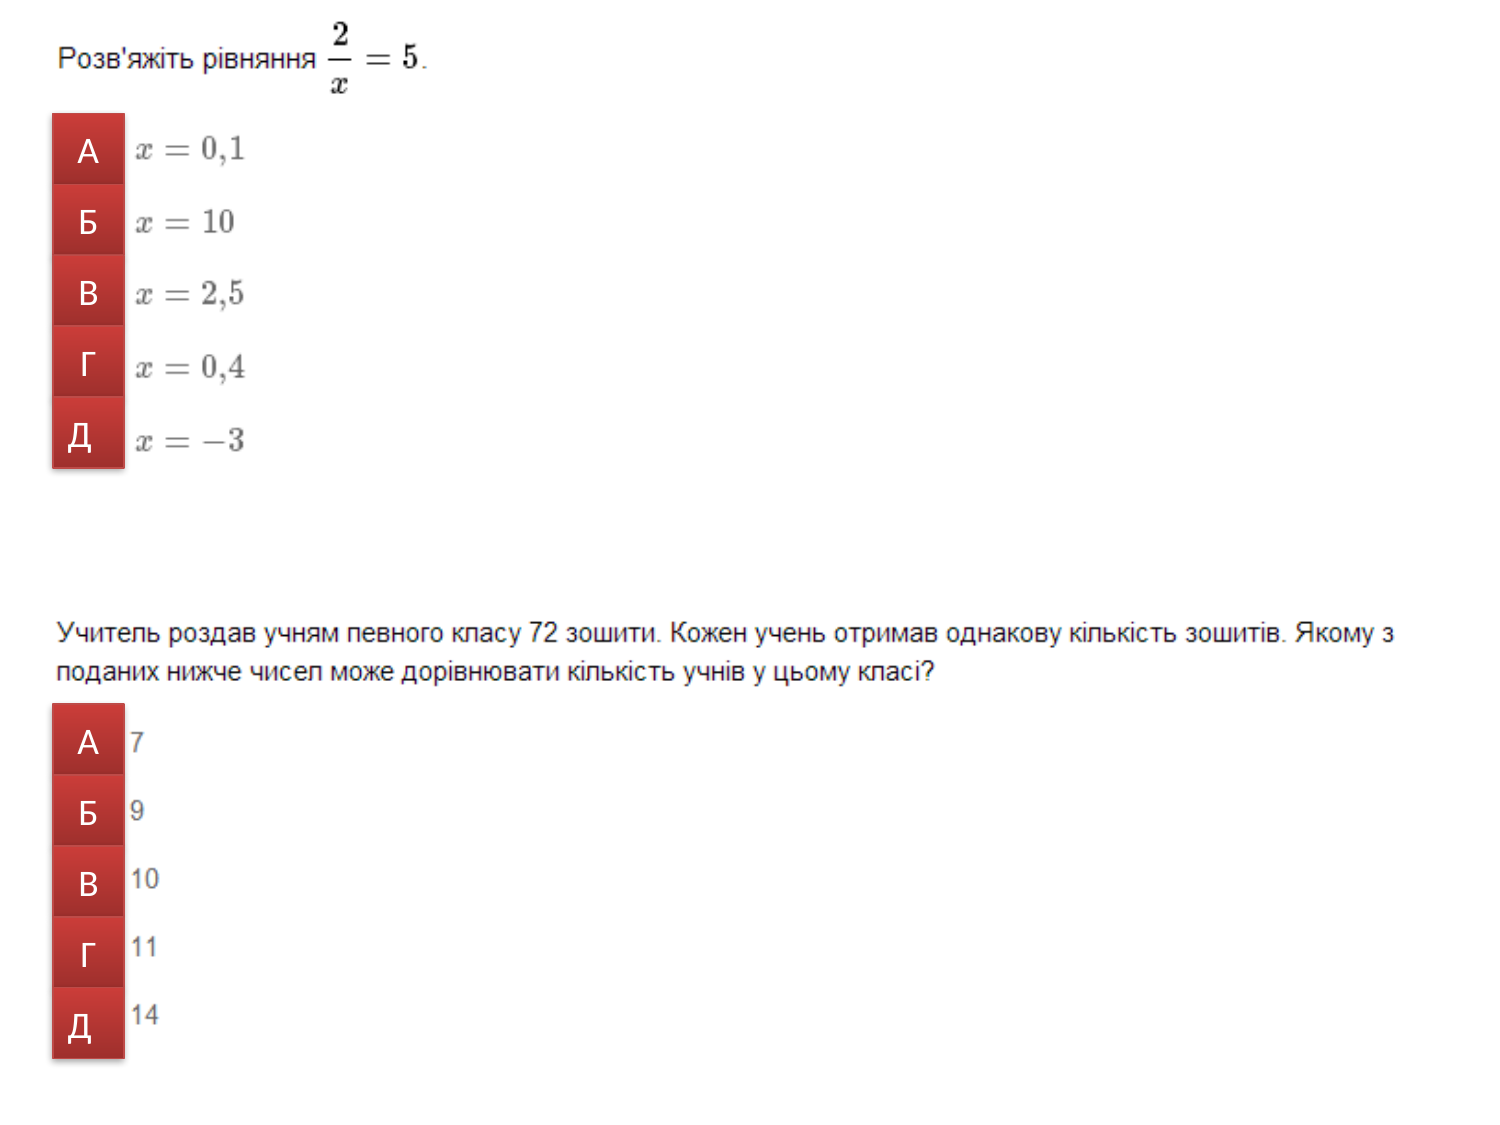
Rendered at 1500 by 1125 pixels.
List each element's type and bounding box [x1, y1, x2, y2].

picture [29, 0, 585, 483]
picture [41, 597, 1418, 1071]
